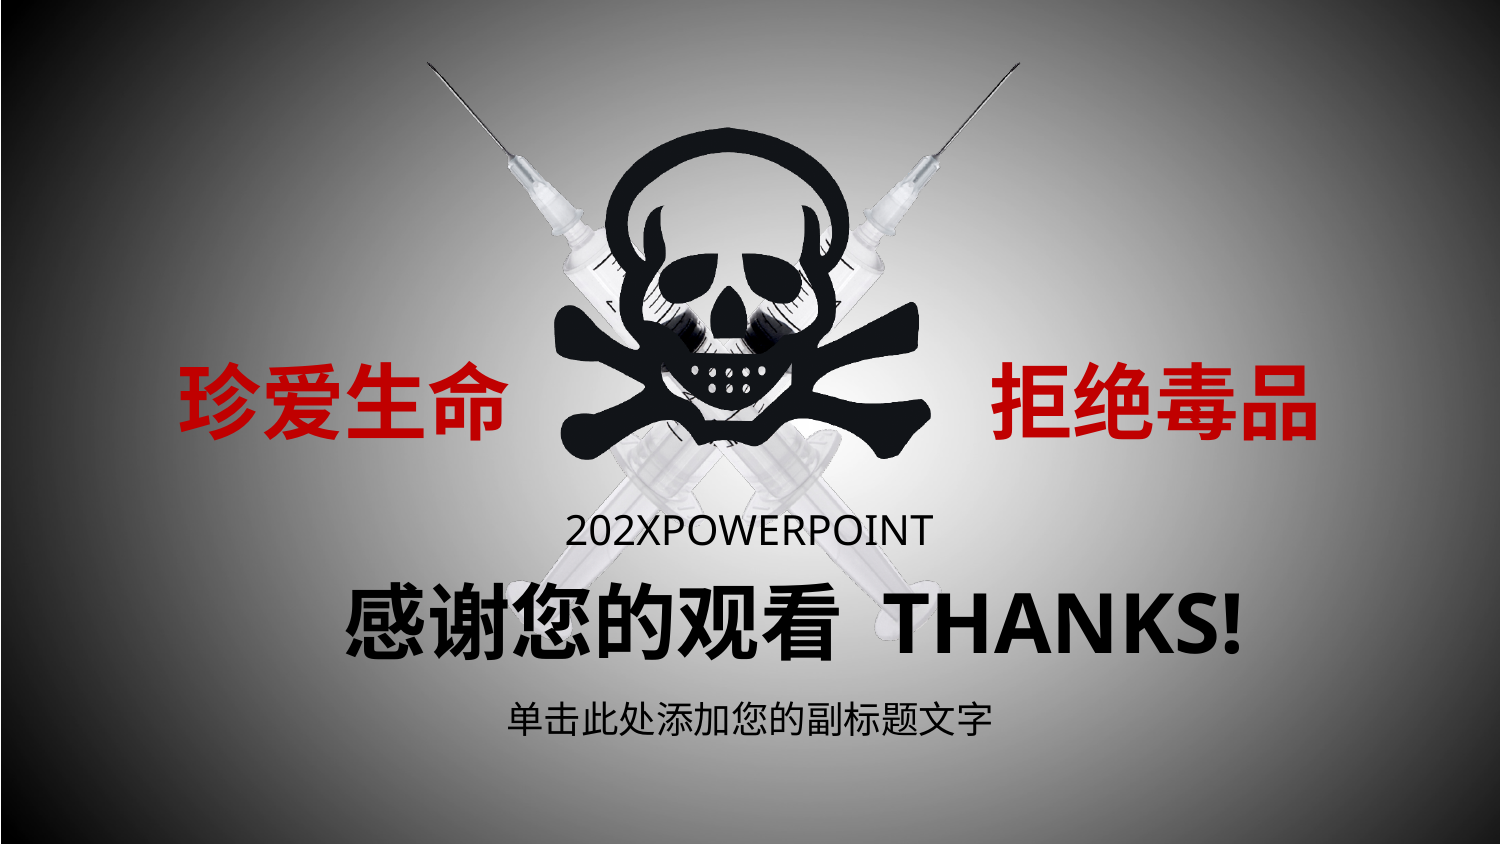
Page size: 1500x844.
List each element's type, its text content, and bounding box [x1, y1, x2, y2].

text_box 感谢您的观看 THANKS! [1172, 563, 1260, 678]
text_box 拒绝毒品 [1172, 343, 1338, 458]
picture [2, 0, 1500, 844]
text_box 珍爱生命 [162, 343, 328, 458]
